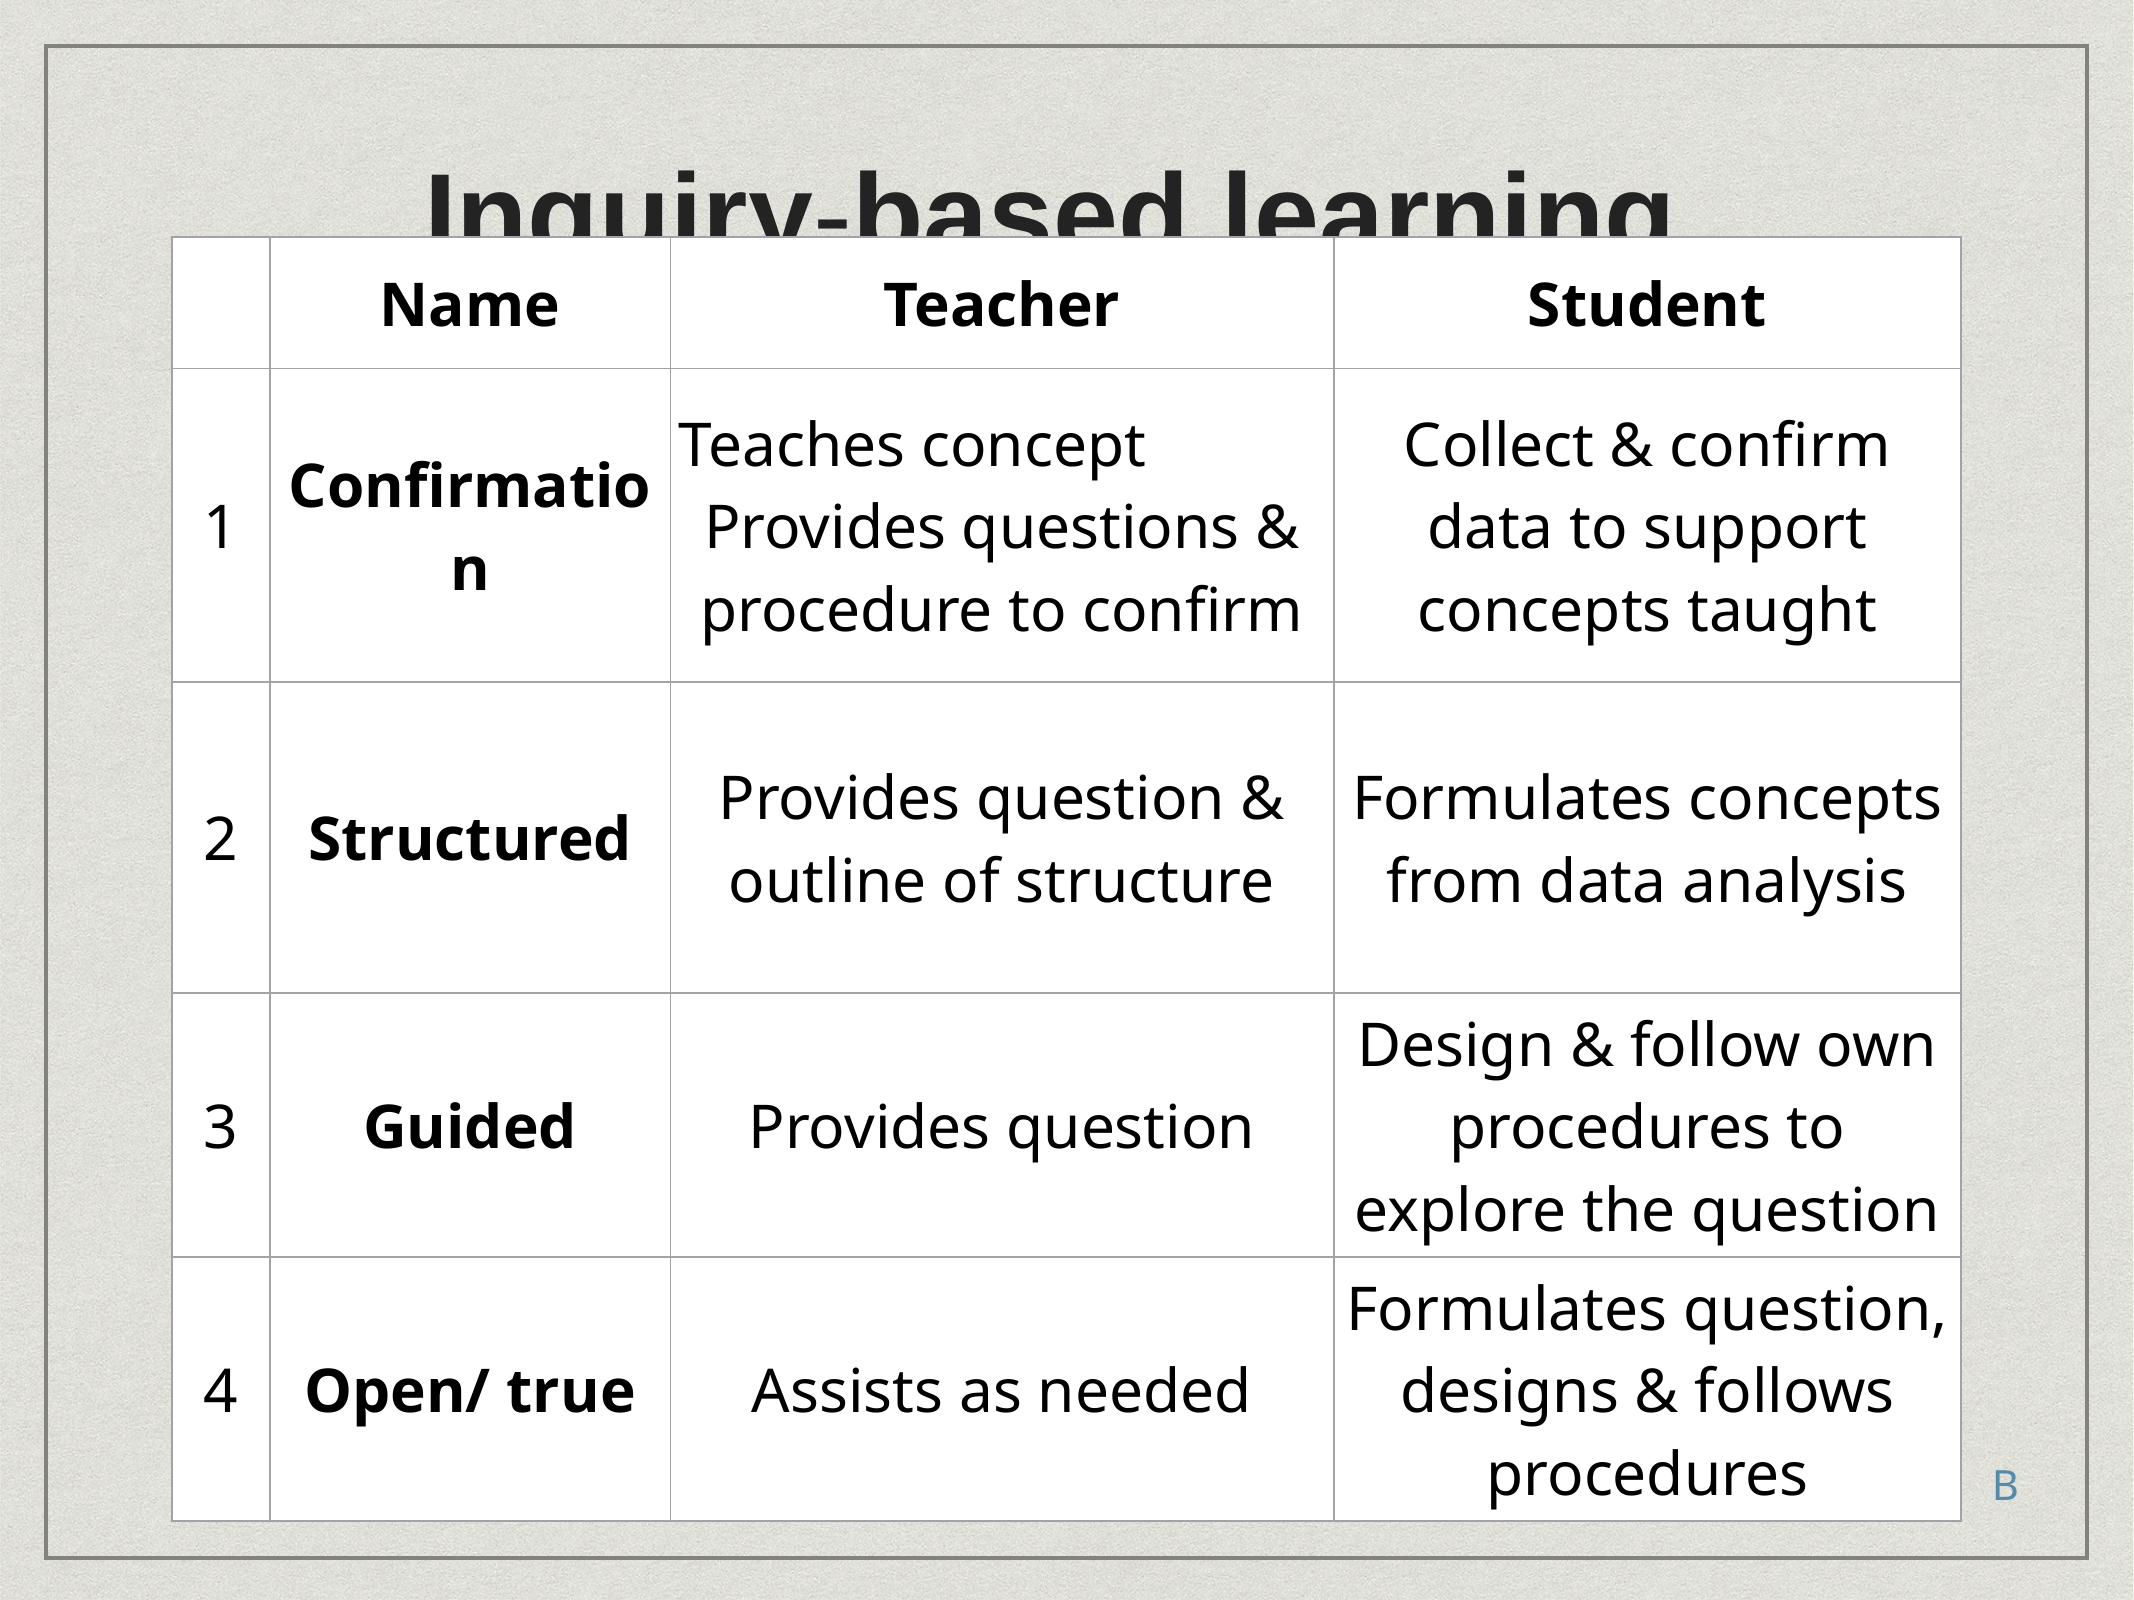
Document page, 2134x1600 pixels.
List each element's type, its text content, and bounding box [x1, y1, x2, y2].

table_cell 2 [173, 683, 269, 992]
table_cell Provides question [671, 994, 1333, 1256]
table_cell Formulates question, designs & follows procedures [1335, 1258, 1960, 1520]
table_cell Teaches concept Provides questions & procedure to confirm [671, 369, 1333, 681]
table_cell 4 [173, 1258, 269, 1520]
table_cell Design & follow own procedures to explore the question [1335, 994, 1960, 1256]
table_cell Provides question & outline of structure [671, 683, 1333, 992]
table_cell Collect & confirm data to support concepts taught [1335, 369, 1960, 681]
table_cell 1 [173, 369, 269, 681]
table_cell Structured [271, 683, 670, 992]
table_cell Open/ true [271, 1258, 670, 1520]
table_cell Confirmation [271, 369, 670, 681]
table_header Name [271, 238, 670, 368]
table_cell Formulates concepts from data analysis [1335, 683, 1960, 992]
title Inquiry-based learning [170, 43, 1963, 374]
text_box B [1983, 1449, 2028, 1517]
table_cell 3 [173, 994, 269, 1256]
table_cell Assists as needed [671, 1258, 1333, 1520]
table_cell Guided [271, 994, 670, 1256]
picture [0, 0, 2134, 1600]
table_header Teacher [671, 238, 1333, 368]
table_header Student [1335, 238, 1960, 368]
table_header [173, 238, 269, 368]
